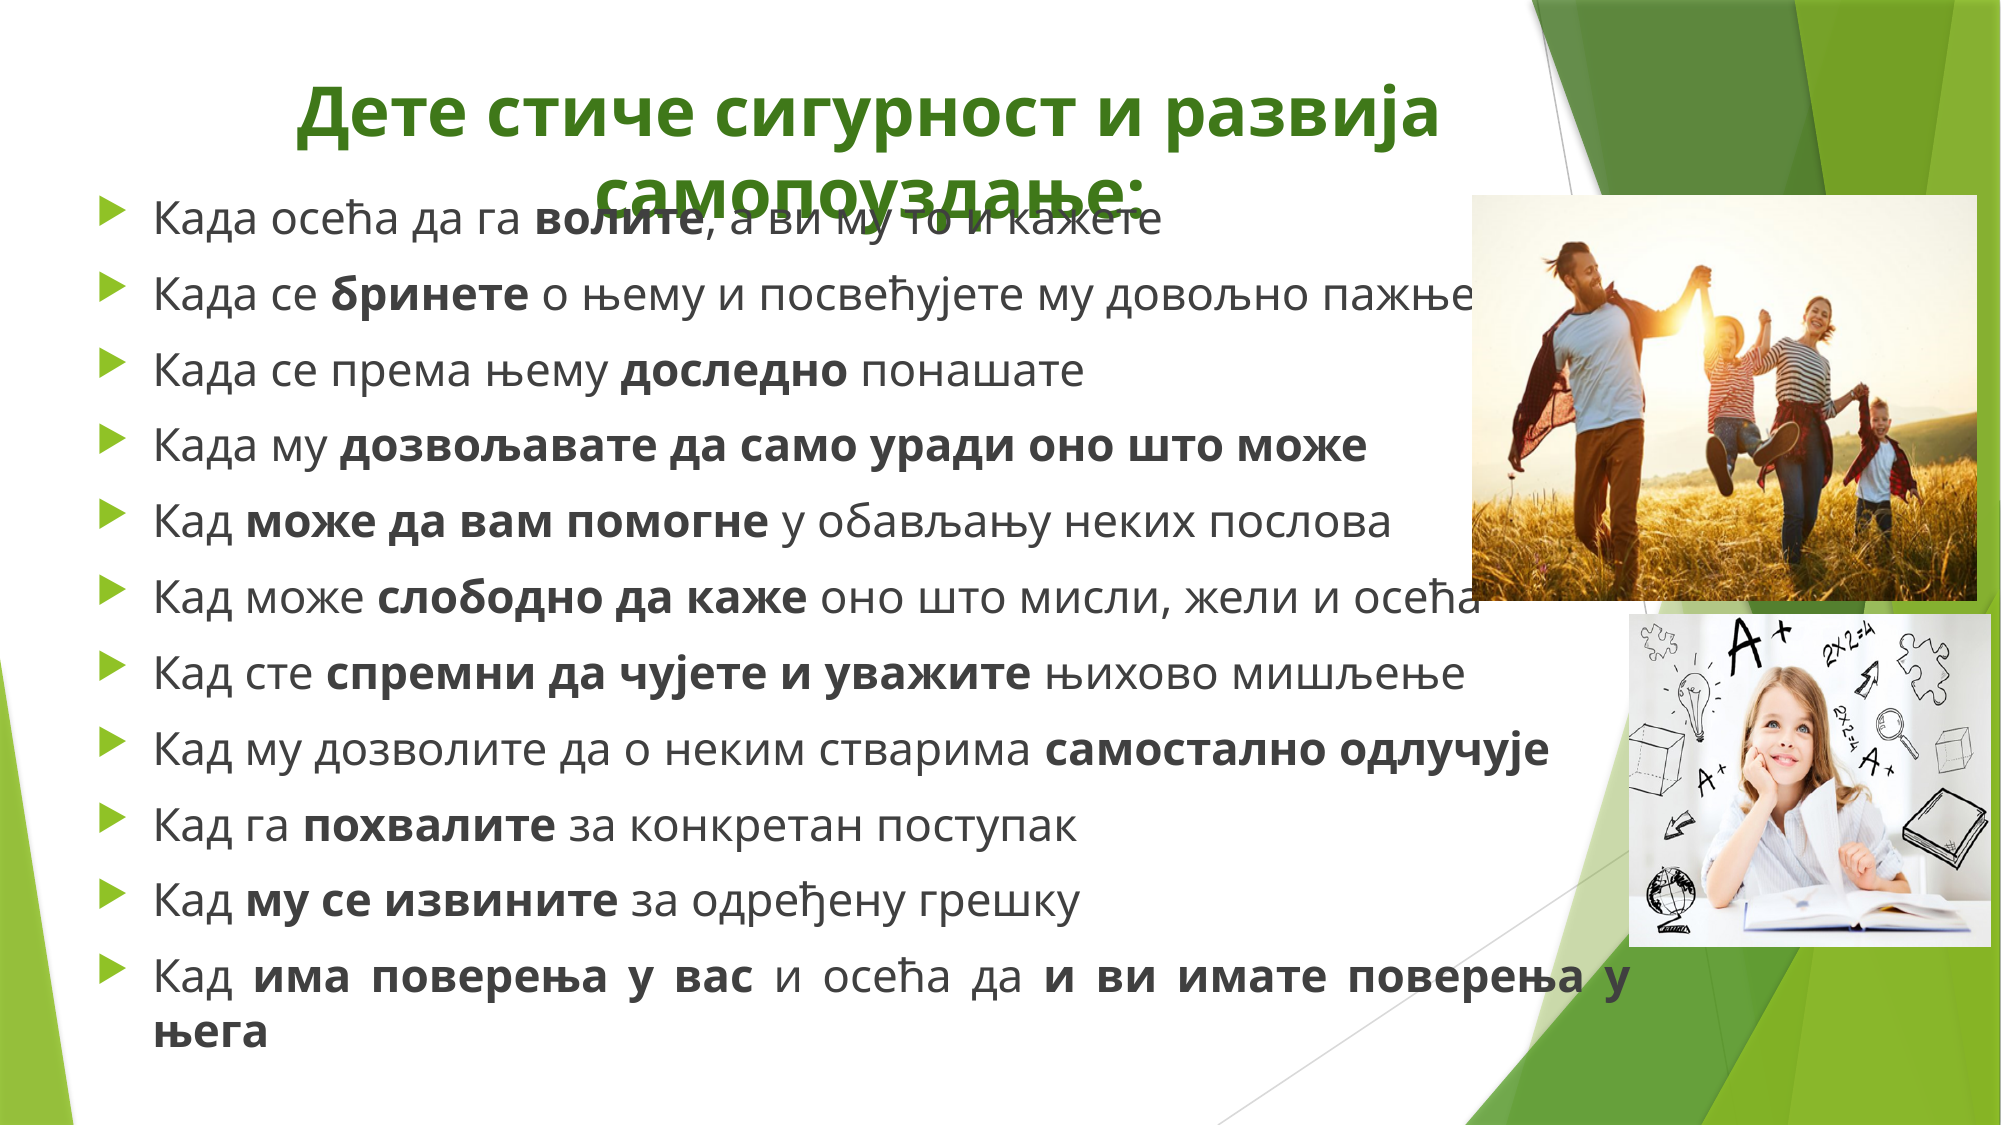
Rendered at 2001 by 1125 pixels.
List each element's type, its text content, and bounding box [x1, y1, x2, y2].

list Када осећа да га волите, а ви му то и кажете Када се бринете о њему и посвећујете му довољно пажње Када се према њему доследно понашате Када му дозвољавате да само уради оно што може Кад може да вам помогне у обављању неких послова Кад може слободно да каже оно што мисли, жели и осећа Кад сте спремни да чујете и уважите њихово мишљење Кад му дозволите да о неким стварима самостално одлучује Кад га похвалите за конкретан поступак Кад му се извините за одређену грешку Кад има поверења у вас и осећа да и ви имате поверења у њега [81, 181, 1646, 1049]
picture [1628, 614, 1992, 947]
title Дете стиче сигурност и развија самопоуздање: [39, 59, 1702, 241]
picture [1472, 195, 1978, 602]
